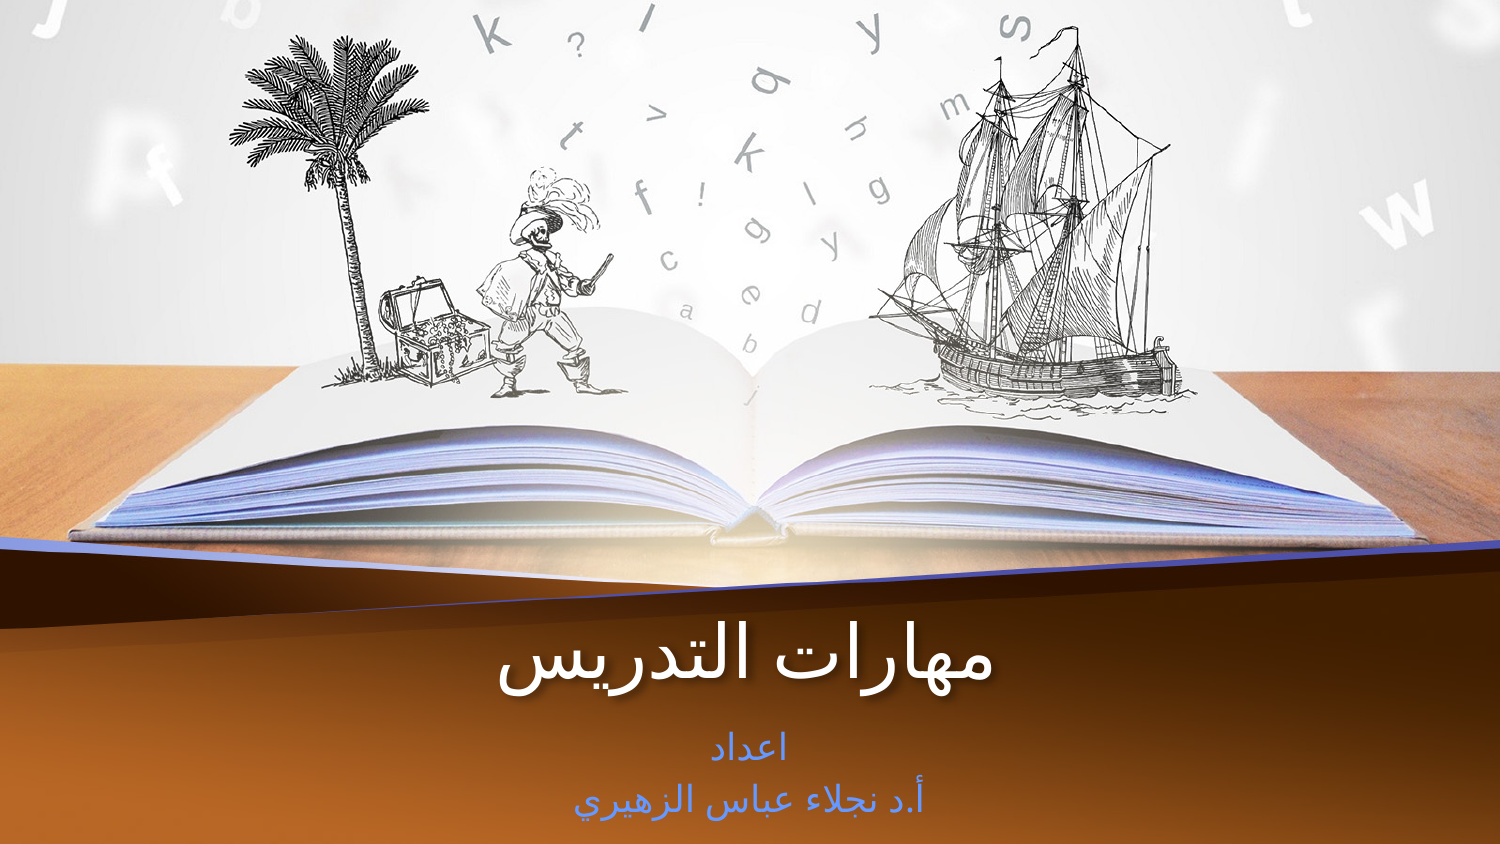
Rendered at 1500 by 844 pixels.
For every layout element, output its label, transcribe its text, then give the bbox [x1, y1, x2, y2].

title مهارات التدريس [101, 567, 1412, 730]
picture [0, 0, 1500, 844]
subtitle اعداد أ.د نجلاء عباس الزهيري [99, 716, 1409, 829]
